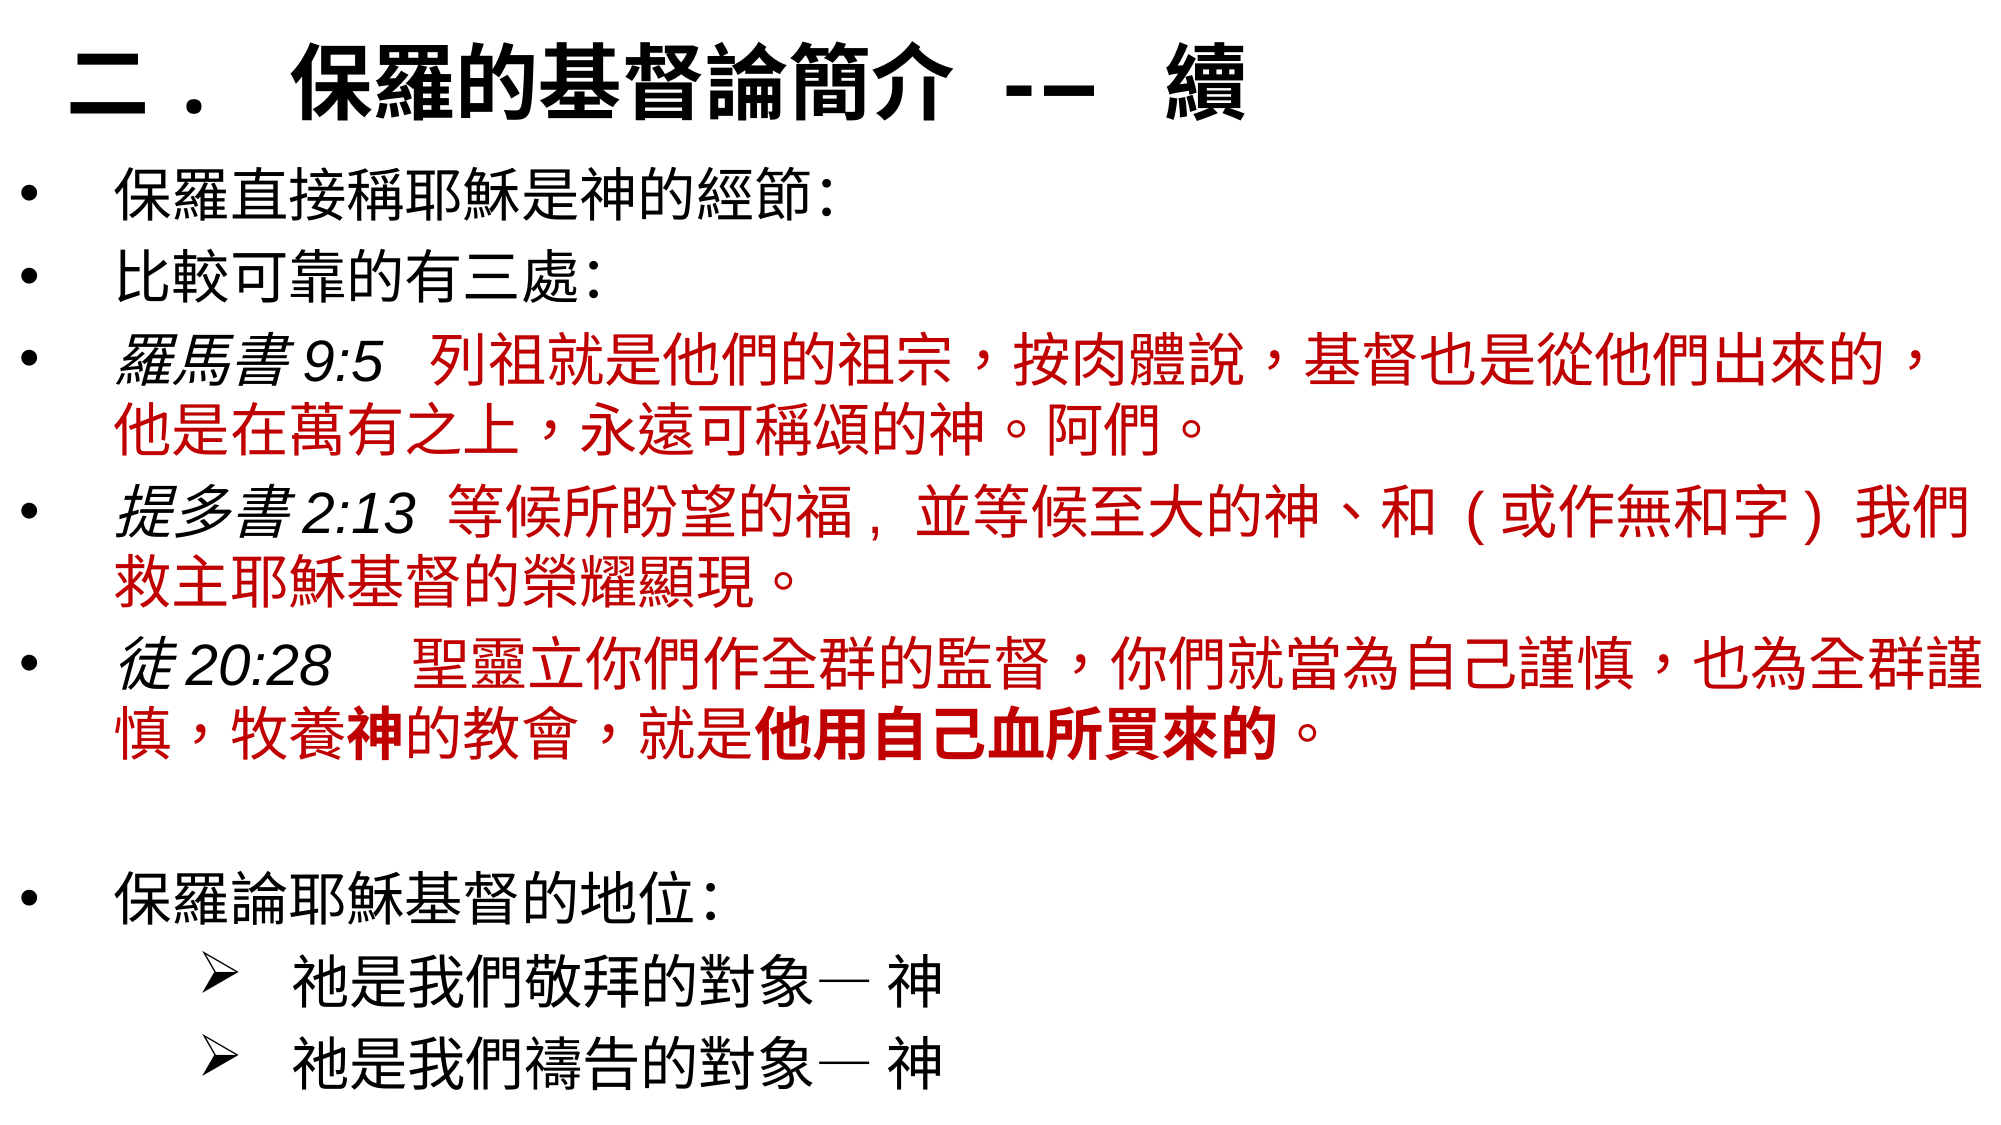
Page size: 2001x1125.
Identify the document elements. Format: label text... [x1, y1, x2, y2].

text_box 二. 保羅的基督論簡介 -— 續 [51, 22, 1976, 138]
text_box 保羅直接稱耶穌是神的經節： 比較可靠的有三處： 羅馬書9:5 列祖就是他們的祖宗，按肉體說，基督也是從他們出來的，他是在萬有之上，永遠可稱頌的神。阿們。 提多書2:13 等候所盼望的福, 並等候至大的神、和 (或作無和字) 我們救主耶穌基督的榮耀顯現。 徒20:28 聖靈立你們作全群的監督，你們就當為自己謹慎，也為全群謹慎，牧養神的教會，就是他用自己血所買來的。 保羅論耶穌基督的地位： 祂是我們敬拜的對象— 神 祂是我們禱告的對象— 神 [4, 150, 2000, 1125]
